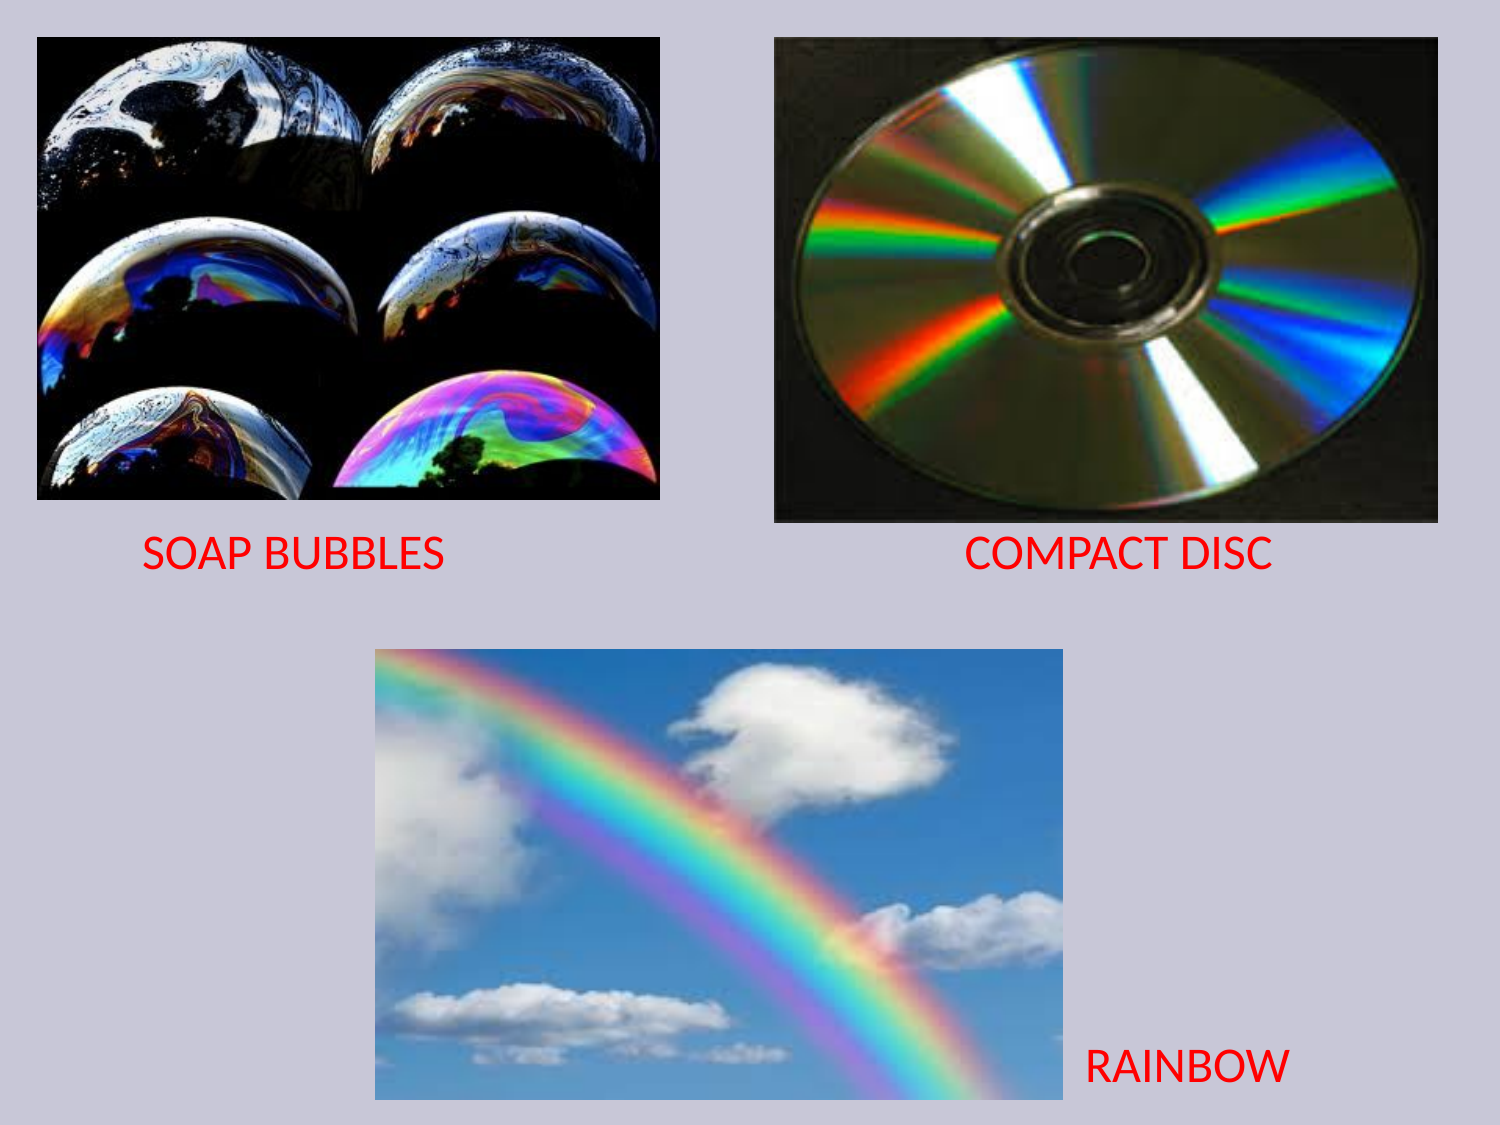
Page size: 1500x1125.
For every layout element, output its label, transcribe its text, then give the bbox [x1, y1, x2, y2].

picture [774, 37, 1438, 524]
text_box COMPACT DISC [937, 532, 1300, 600]
picture [37, 37, 660, 501]
picture [374, 649, 1063, 1101]
text_box SOAP BUBBLES [125, 512, 463, 600]
text_box RAINBOW [1062, 1024, 1313, 1113]
